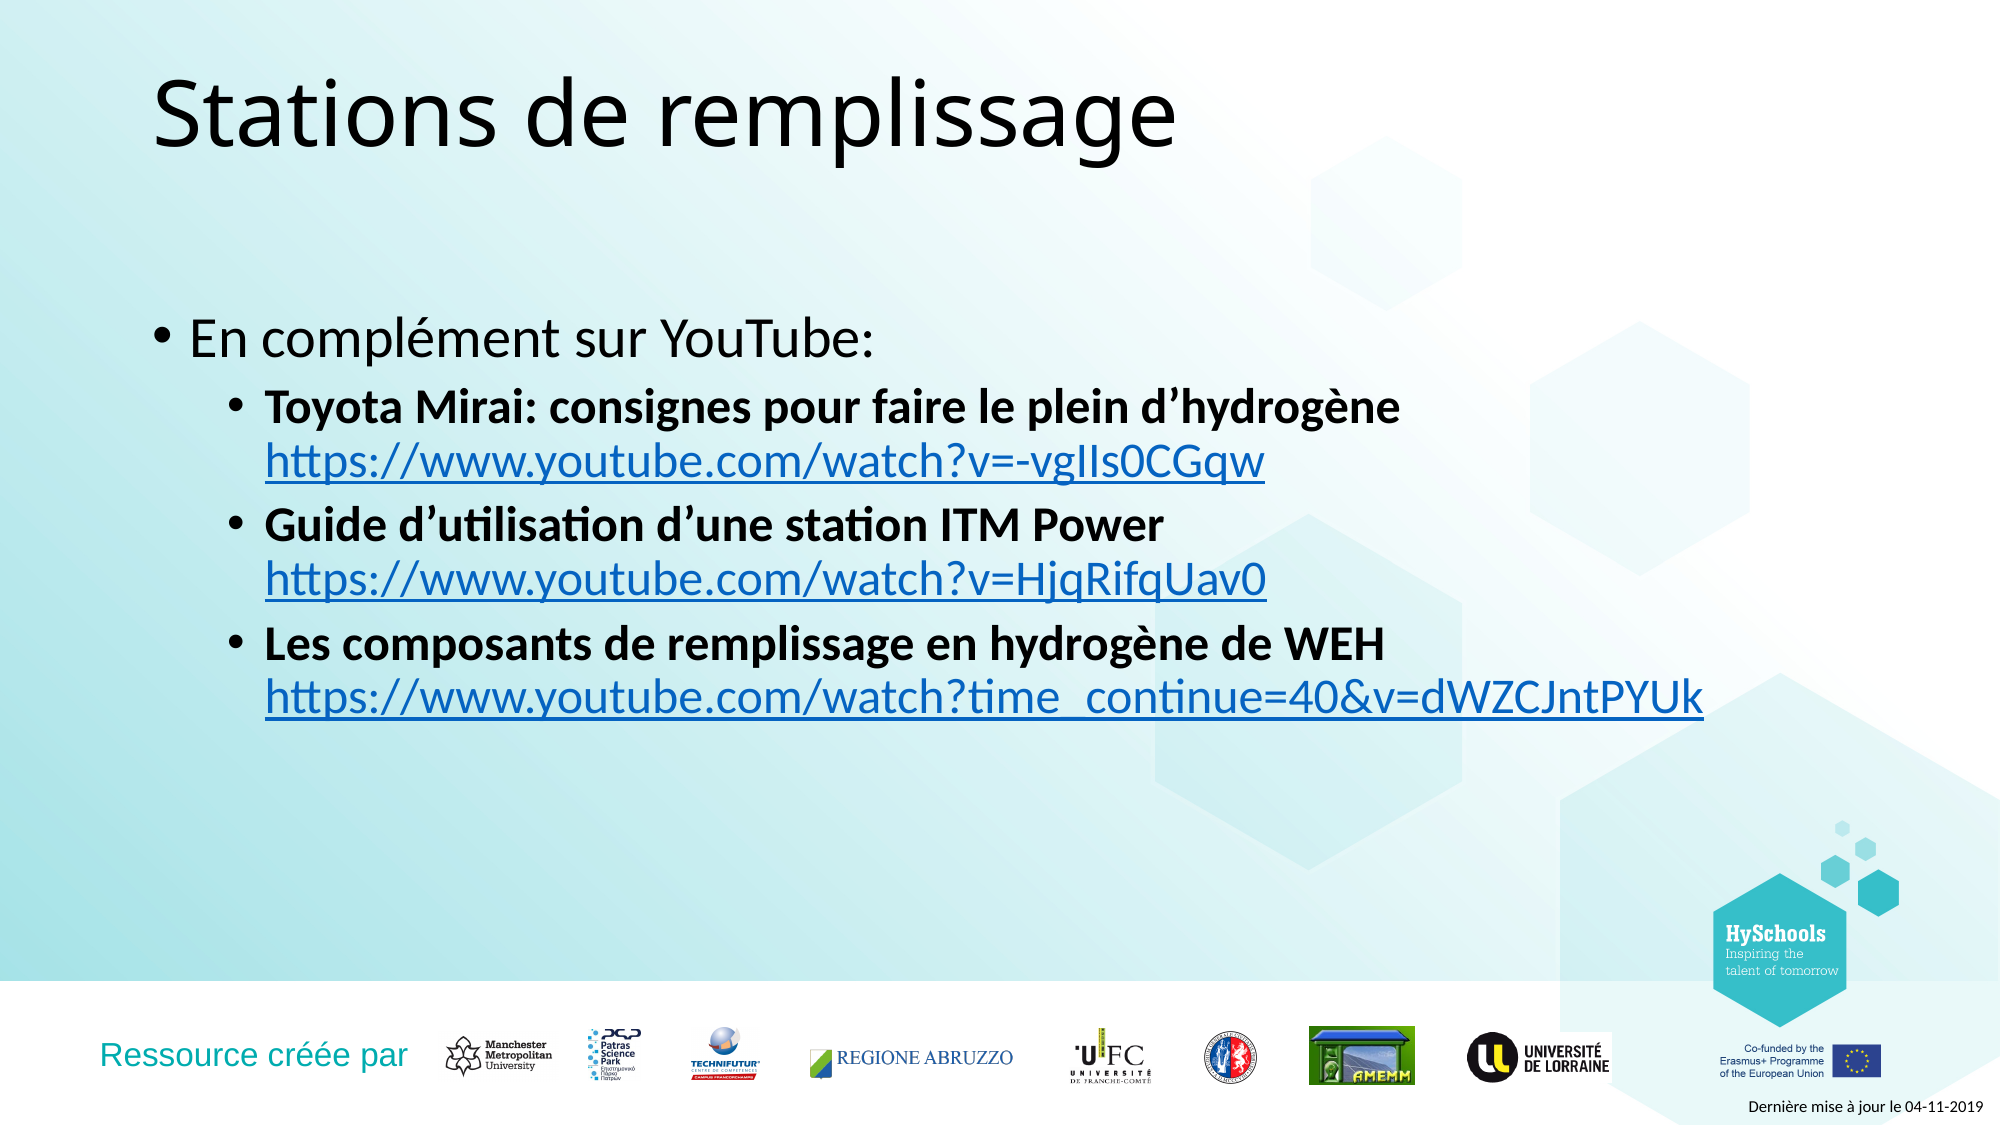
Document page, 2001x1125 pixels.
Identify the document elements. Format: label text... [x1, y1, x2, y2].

text_box Dernière mise à jour le 04-11-2019 [1733, 1086, 1999, 1123]
text_box En complément sur YouTube: Toyota Mirai: consignes pour faire le plein d’hydrogène https://www.youtube.com/watch?v=-vgIIs0CGqw Guide d’utilisation d’une station ITM Power https://www.youtube.com/watch?v=HjqRifqUav0 Les composants de remplissage en hydrogène de WEH https://www.youtube.com/watch?time_continue=40&v=dWZCJntPYUk [137, 299, 1863, 1014]
text_box Stations de remplissage [137, 59, 1863, 278]
picture [0, 0, 2000, 1125]
